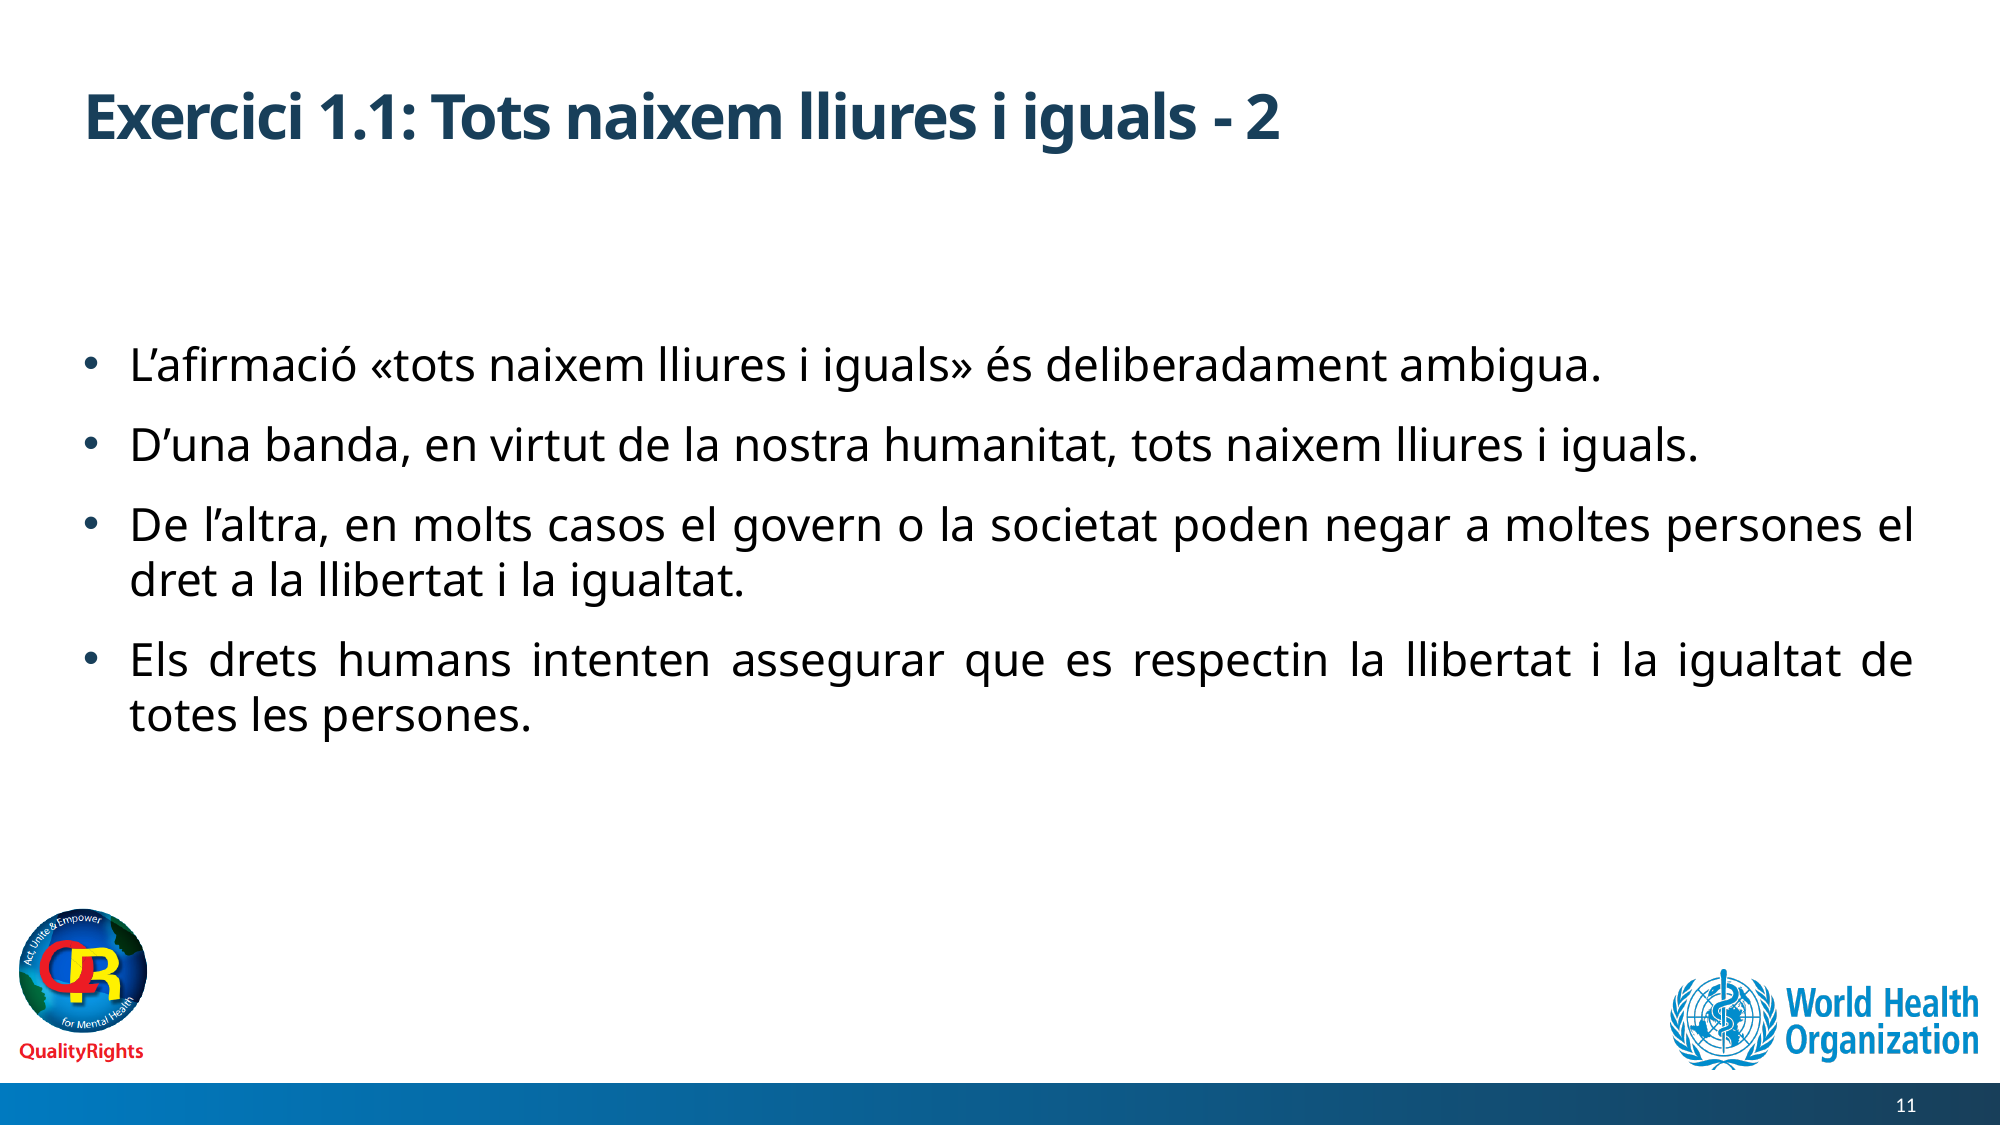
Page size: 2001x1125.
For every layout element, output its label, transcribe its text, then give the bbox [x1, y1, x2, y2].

picture [1700, 987, 1711, 992]
picture [1726, 988, 1733, 999]
picture [1891, 987, 1897, 999]
picture [1670, 987, 1680, 1011]
picture [1716, 1064, 1731, 1070]
title Exercici 1.1: Tots naixem lliures i iguals - 2 [83, 83, 1690, 154]
picture [0, 891, 162, 1076]
picture [1805, 987, 1811, 1003]
picture [1711, 1021, 1722, 1029]
picture [1678, 1024, 1682, 1034]
picture [1860, 1000, 1865, 1013]
picture [1730, 969, 1978, 1070]
picture [1791, 987, 1798, 1005]
slide_number 11 [1646, 1086, 1917, 1122]
list L’afirmació «tots naixem lliures i iguals» és deliberadament ambigua. D’una banda, en virtut de la nostra humanitat, tots naixem lliures i iguals. De l’altra, en molts casos el govern o la societat poden negar a moltes persones el dret a la llibertat i la igualtat. Els drets humans intenten assegurar que es respectin la llibertat i la igualtat de totes les persones. [83, 247, 1917, 987]
picture [1725, 1040, 1747, 1054]
picture [1682, 987, 1766, 1060]
picture [1670, 1029, 1716, 1070]
